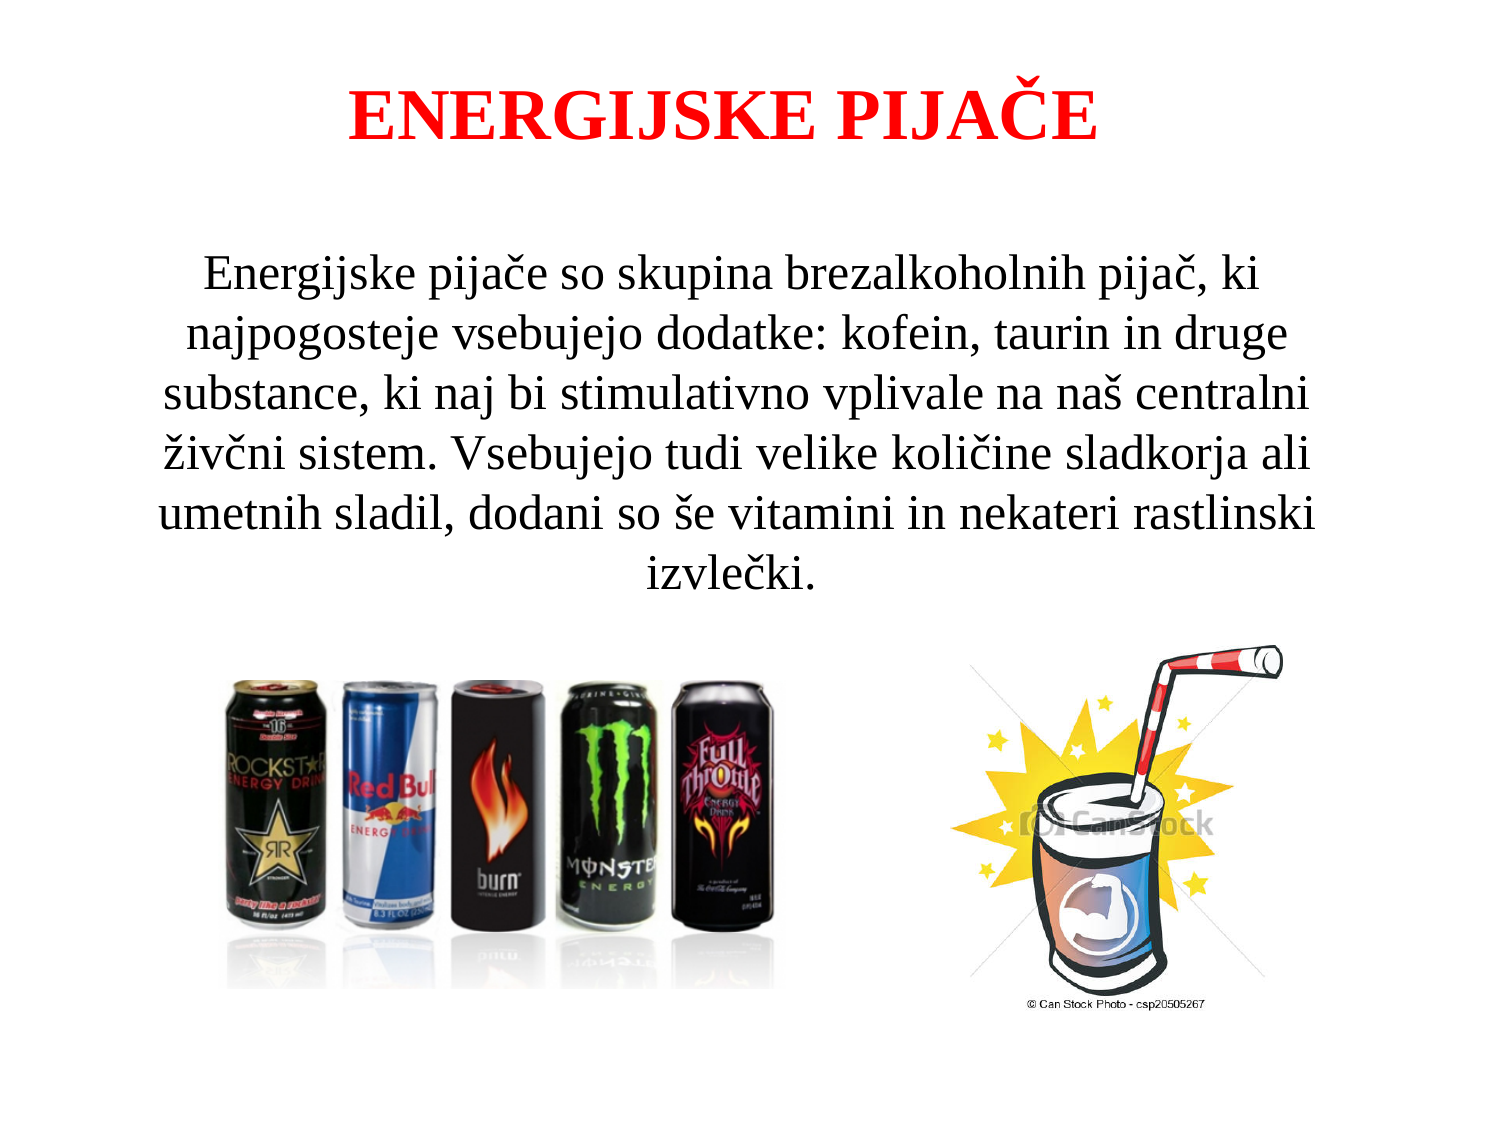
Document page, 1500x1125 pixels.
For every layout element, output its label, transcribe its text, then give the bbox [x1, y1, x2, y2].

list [217, 680, 786, 989]
text_box Energijske pijače so skupina brezalkoholnih pijač, ki najpogosteje vsebujejo dodatke: kofein, taurin in druge substance, ki naj bi stimulativno vplivale na naš centralni živčni sistem. Vsebujejo tudi velike količine sladkorja ali umetnih sladil, dodani so še vitamini in nekateri rastlinski izvlečki. [100, 231, 1376, 607]
picture [950, 644, 1283, 1011]
title Energijske pijače [112, 54, 1338, 162]
